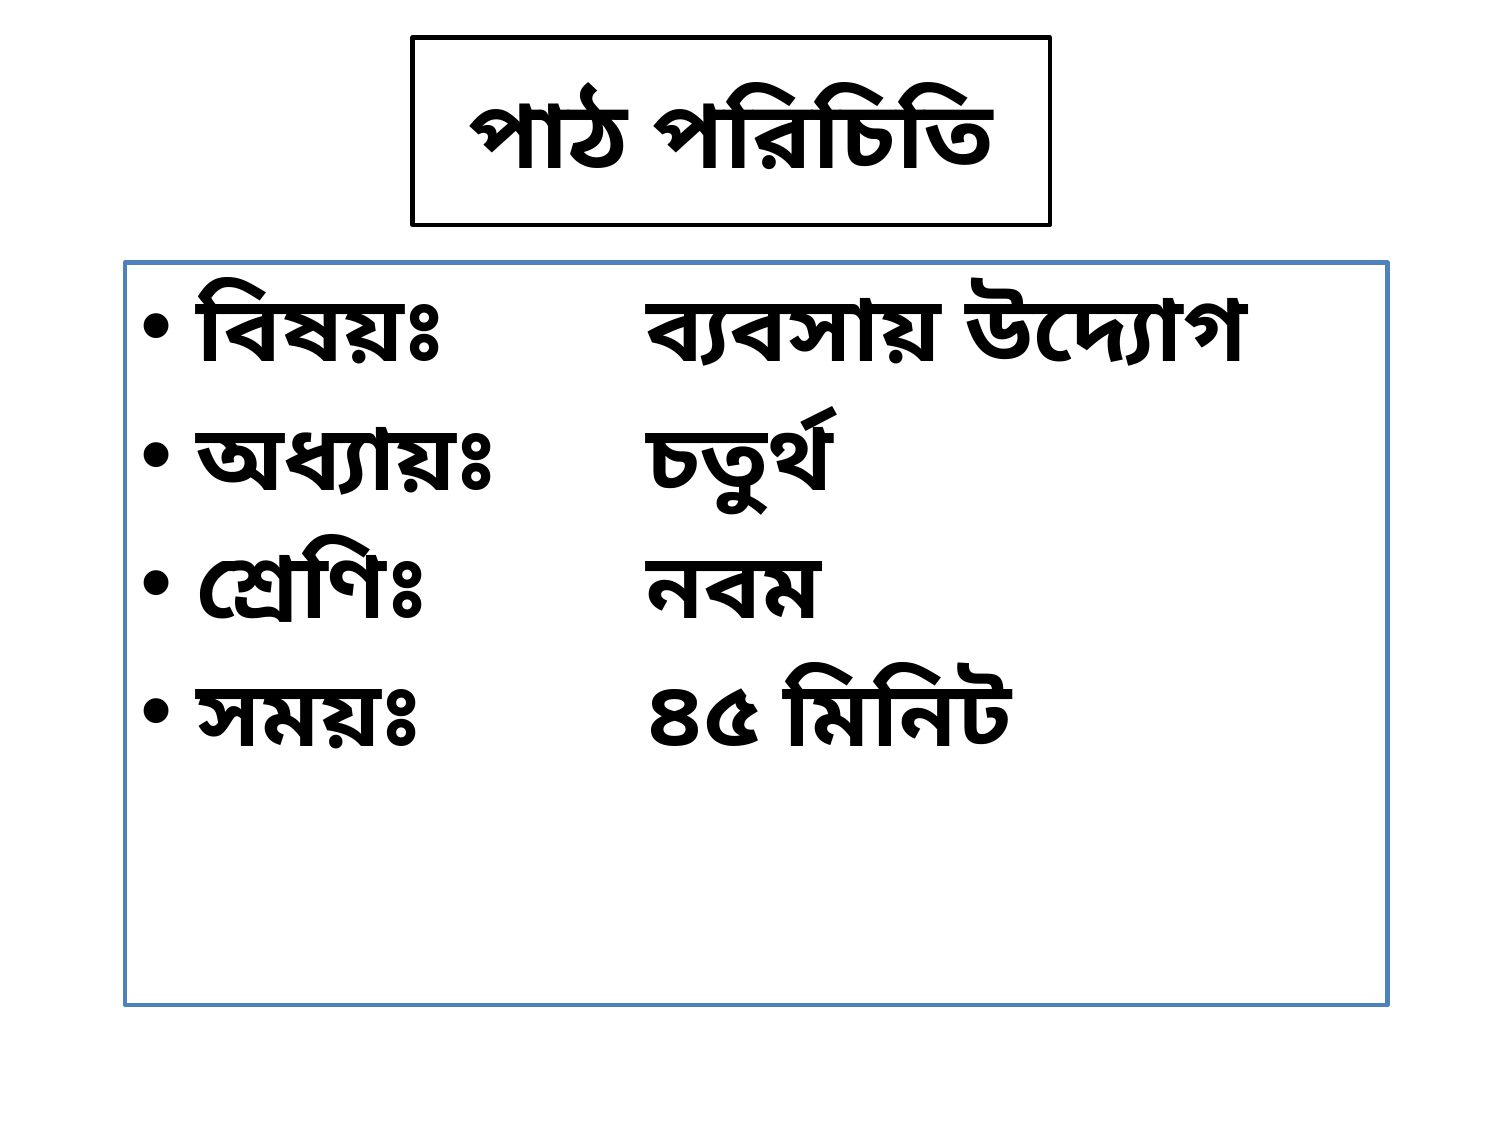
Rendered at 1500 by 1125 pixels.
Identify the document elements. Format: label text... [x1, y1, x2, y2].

title পাঠ পরিচিতি [410, 35, 1052, 227]
list বিষয়ঃ ব্যবসায় উদ্যোগ অধ্যায়ঃ চতুর্থ শ্রেণিঃ নবম সময়ঃ ৪৫ মিনিট [123, 260, 1390, 1007]
